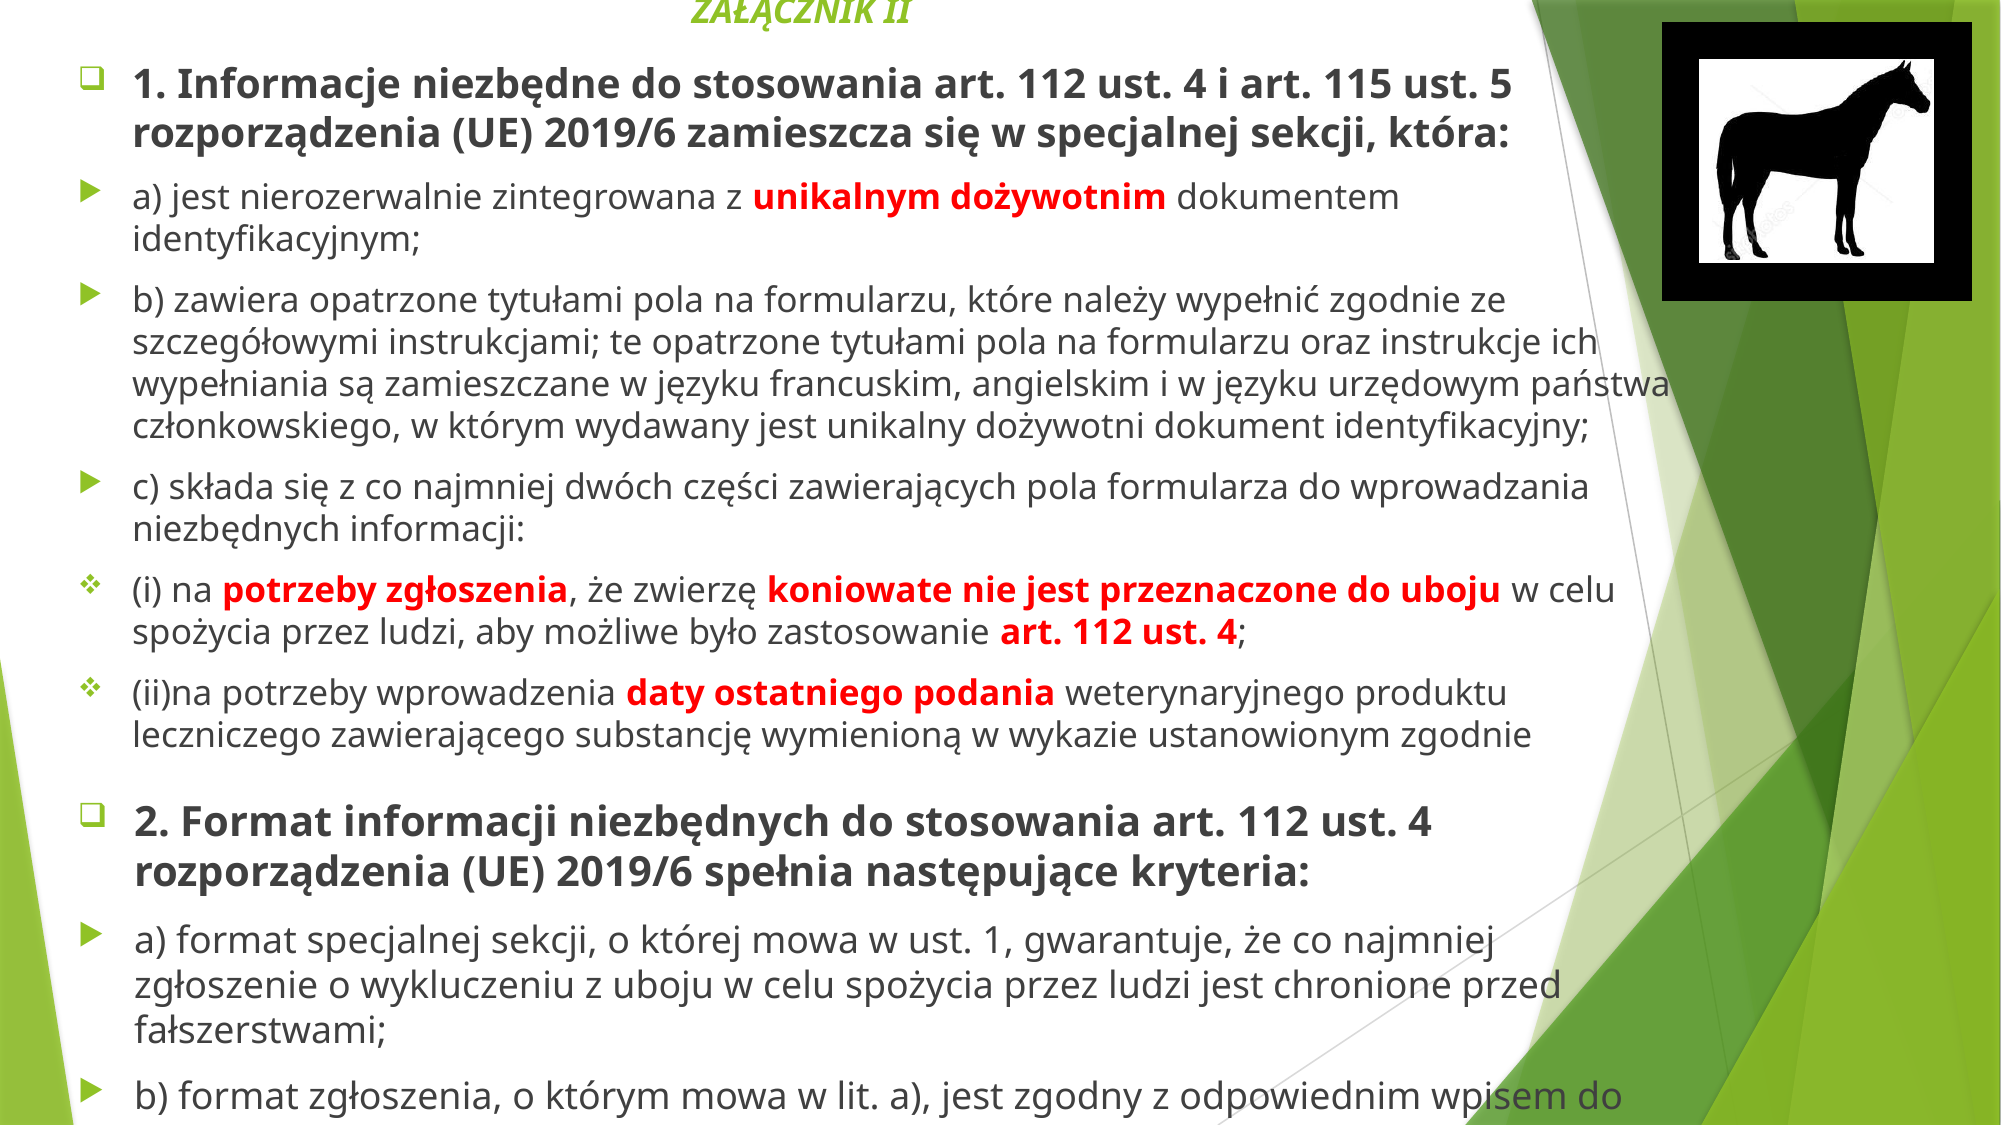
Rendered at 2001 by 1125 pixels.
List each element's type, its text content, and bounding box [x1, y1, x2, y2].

title ZAŁĄCZNIK II [676, 0, 1086, 50]
list 1. Informacje niezbędne do stosowania art. 112 ust. 4 i art. 115 ust. 5 rozporządzenia (UE) 2019/6 zamieszcza się w specjalnej sekcji, która: a) jest nierozerwalnie zintegrowana z unikalnym dożywotnim dokumentem identyfikacyjnym; b) zawiera opatrzone tytułami pola na formularzu, które należy wypełnić zgodnie ze szczegółowymi instrukcjami; te opatrzone tytułami pola na formularzu oraz instrukcje ich wypełniania są zamieszczane w języku francuskim, angielskim i w języku urzędowym państwa członkowskiego, w którym wydawany jest unikalny dożywotni dokument identyfikacyjny; c) składa się z co najmniej dwóch części zawierających pola formularza do wprowadzania niezbędnych informacji: (i) na potrzeby zgłoszenia, że zwierzę koniowate nie jest przeznaczone do uboju w celu spożycia przez ludzi, aby możliwe było zastosowanie art. 112 ust. 4; (ii)na potrzeby wprowadzenia daty ostatniego podania weterynaryjnego produktu leczniczego zawierającego substancję wymienioną w wykazie ustanowionym zgodnie [62, 50, 1693, 787]
picture [1698, 58, 1935, 264]
text_box 2. Format informacji niezbędnych do stosowania art. 112 ust. 4 rozporządzenia (UE) 2019/6 spełnia następujące kryteria: a) format specjalnej sekcji, o której mowa w ust. 1, gwarantuje, że co najmniej zgłoszenie o wykluczeniu z uboju w celu spożycia przez ludzi jest chronione przed fałszerstwami; b) format zgłoszenia, o którym mowa w lit. a), jest zgodny z odpowiednim wpisem do bazy danych, o której mowa w art. 109 ust. 1 lit. d) rozporządzenia (UE) 2016/429. [62, 787, 1700, 1125]
